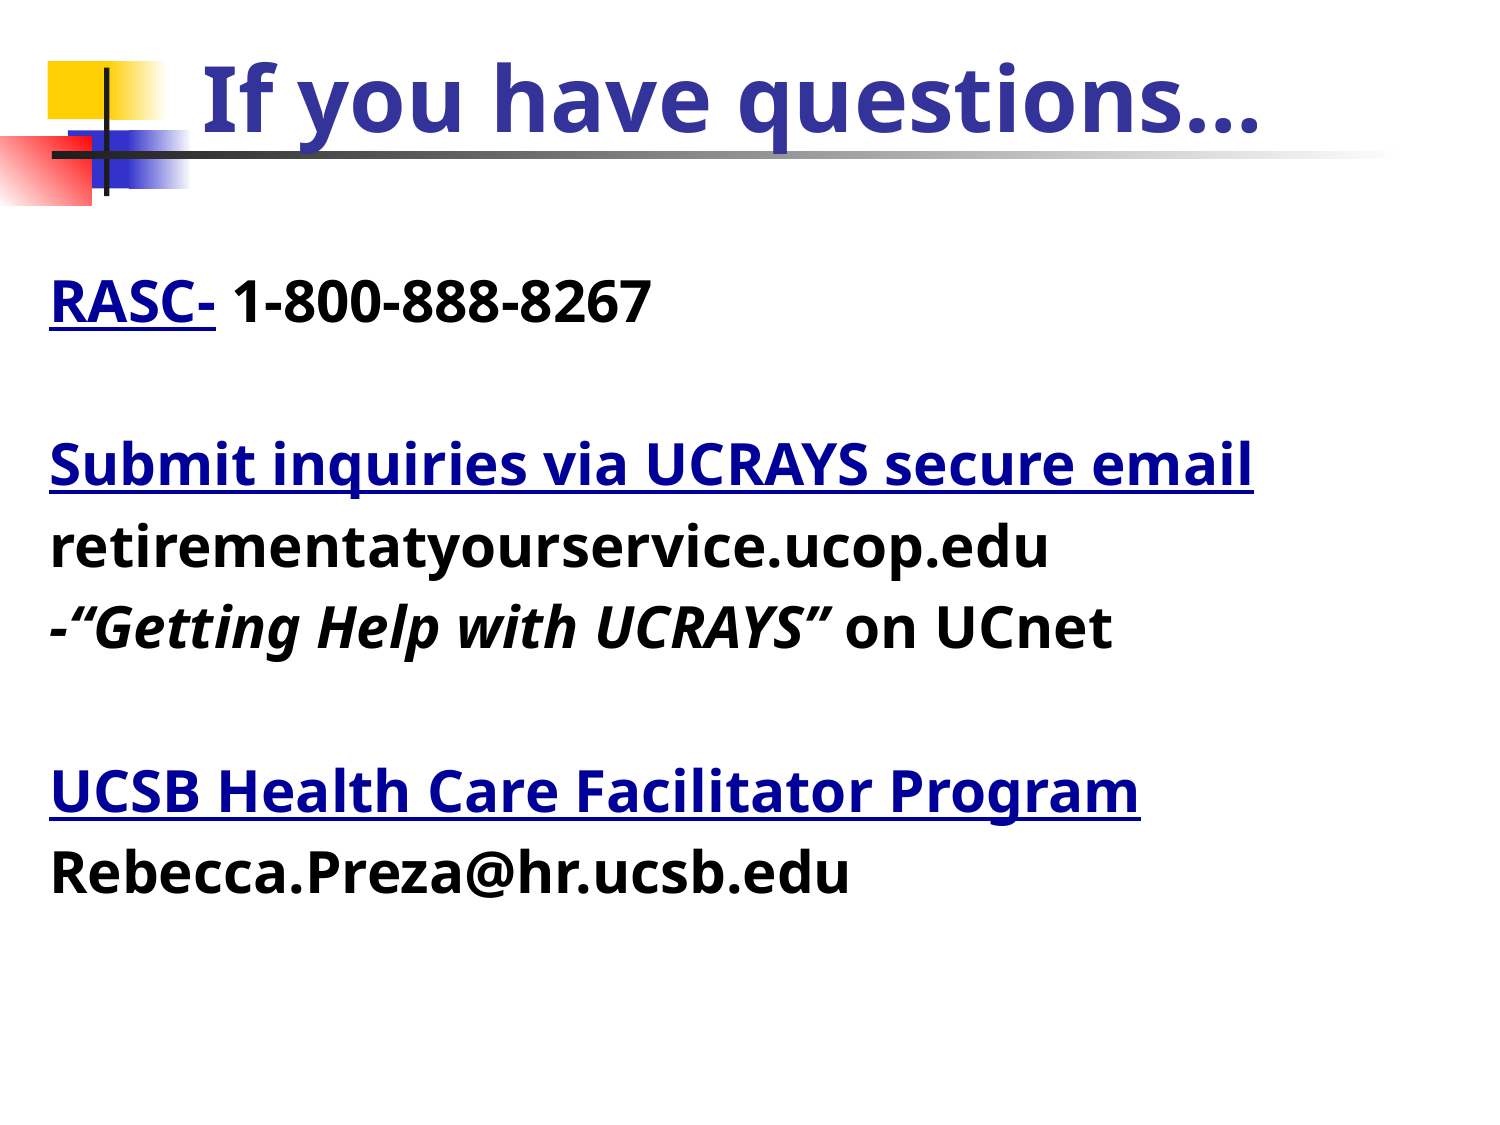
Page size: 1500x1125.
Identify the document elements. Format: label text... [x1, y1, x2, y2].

list RASC- 1-800-888-8267 Submit inquiries via UCRAYS secure email retirementatyourservice.ucop.edu -“Getting Help with UCRAYS” on UCnet UCSB Health Care Facilitator Program Rebecca.Preza@hr.ucsb.edu [34, 256, 1484, 982]
title If you have questions… [187, 35, 1466, 159]
